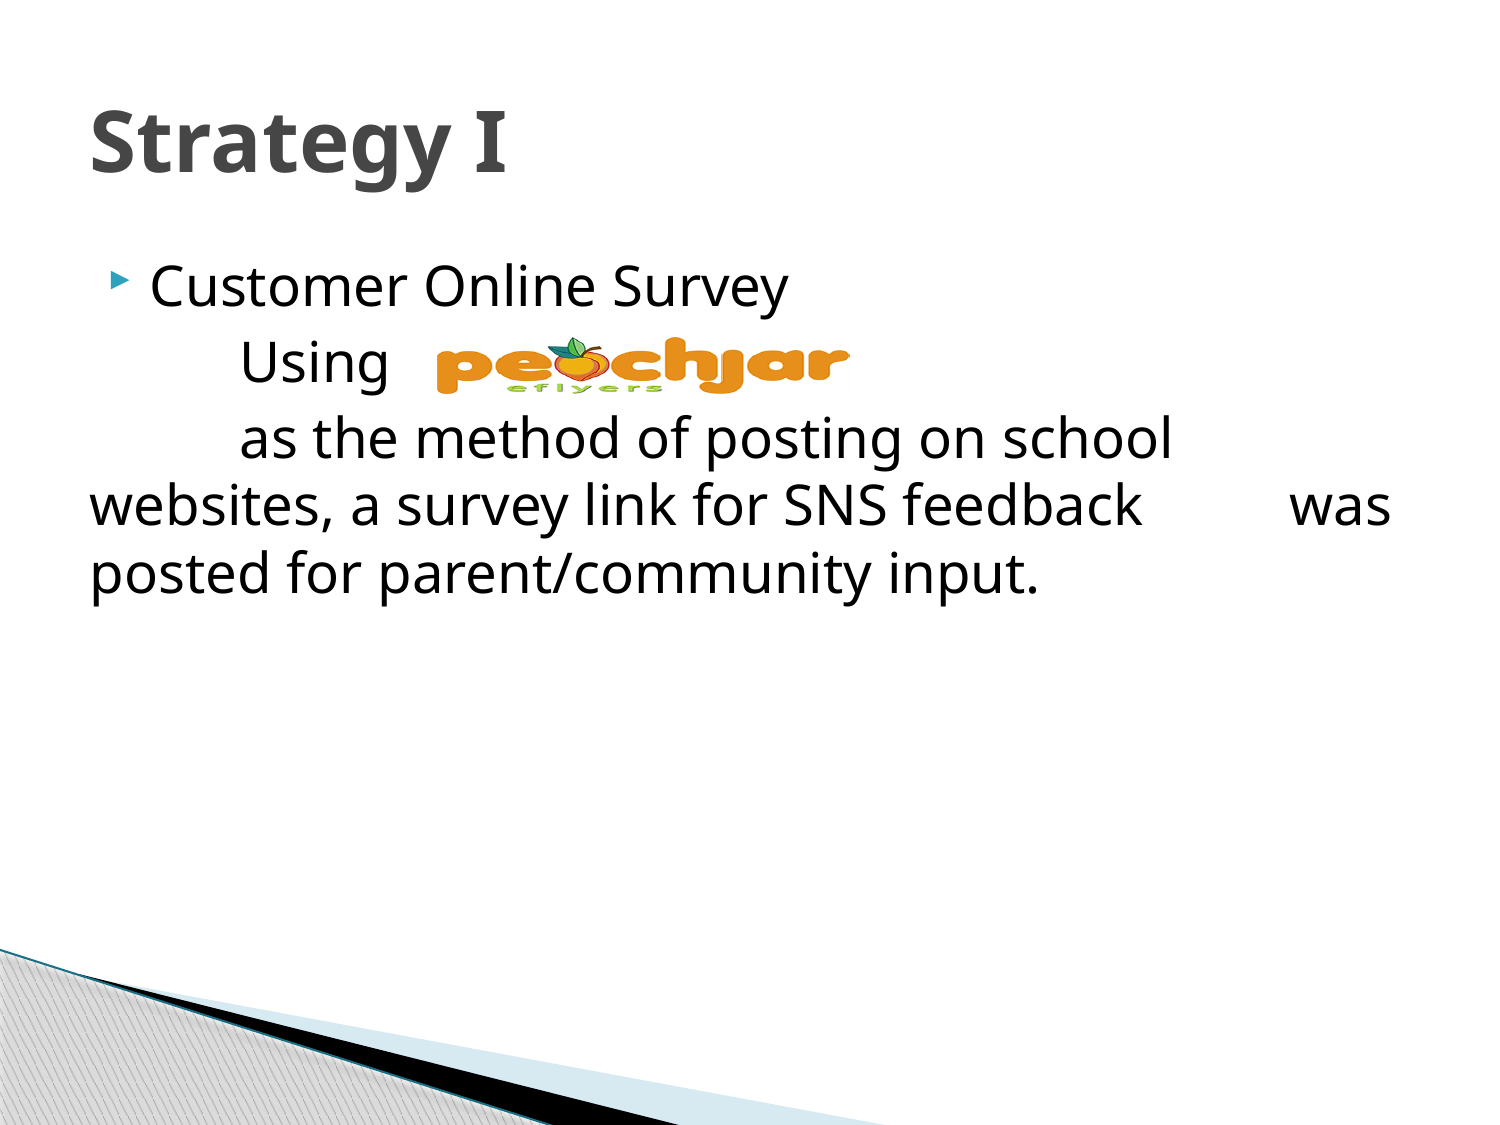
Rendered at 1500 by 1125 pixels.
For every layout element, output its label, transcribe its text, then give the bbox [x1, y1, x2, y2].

picture [437, 337, 851, 394]
list Customer Online Survey Using as the method of posting on school websites, a survey link for SNS feedback was posted for parent/community input. [75, 243, 1425, 986]
title Strategy I [75, 45, 1425, 233]
